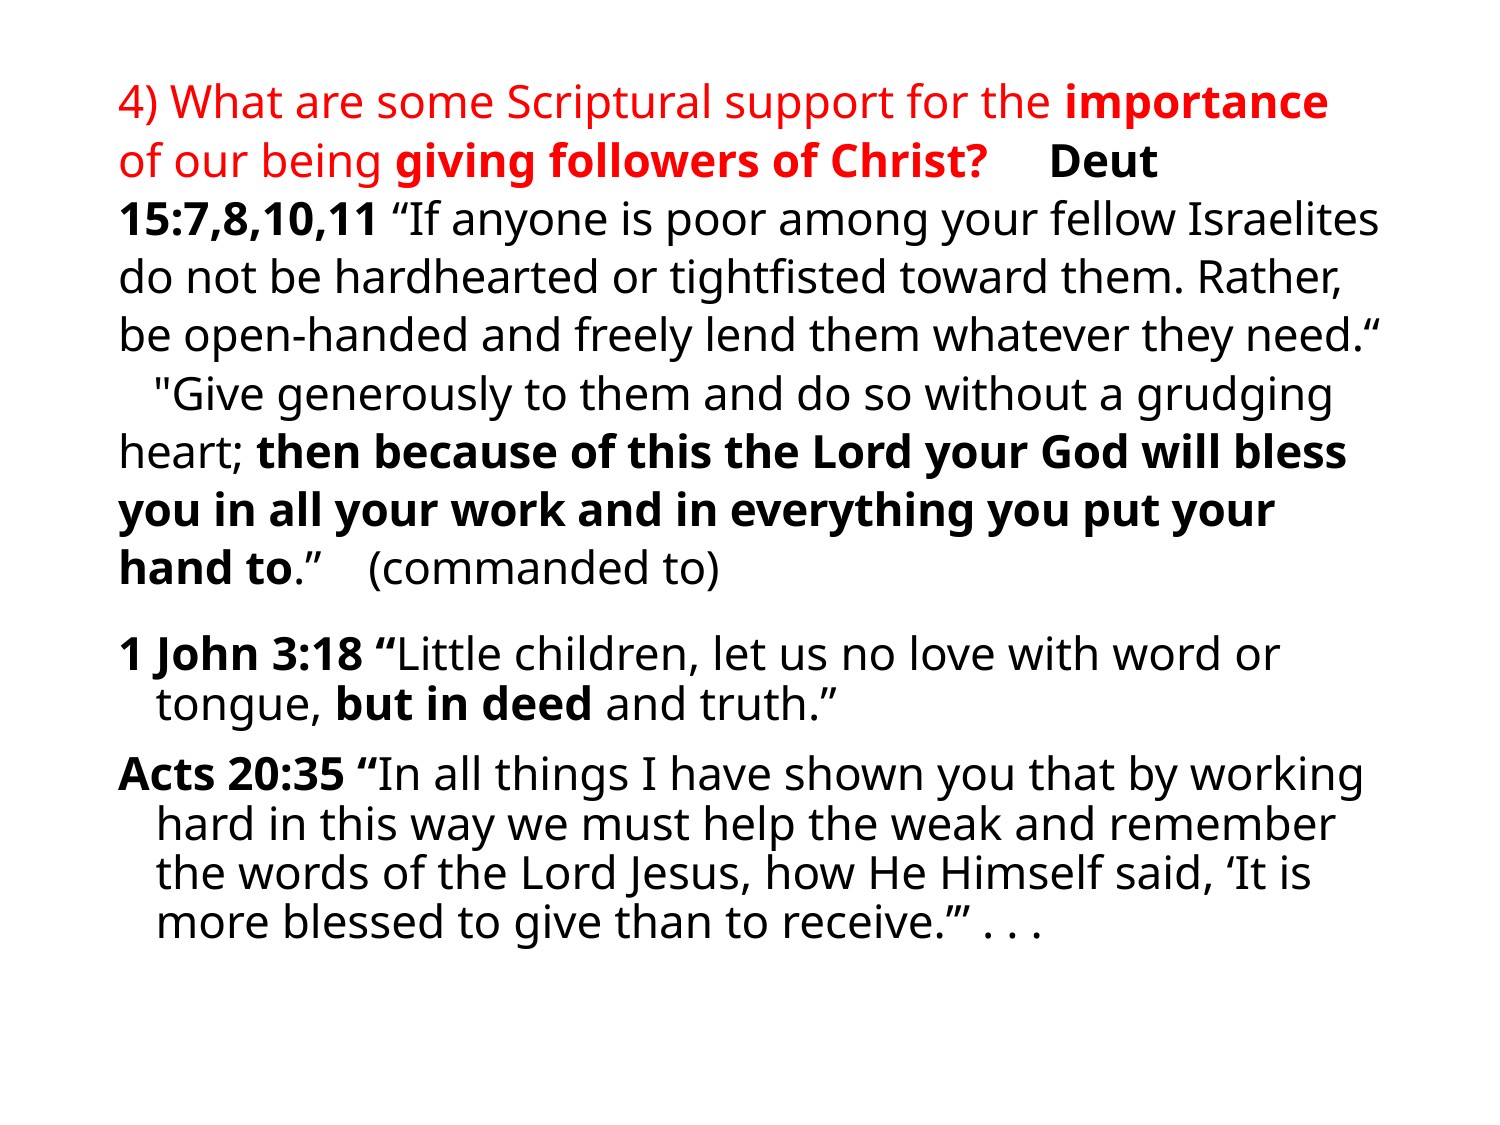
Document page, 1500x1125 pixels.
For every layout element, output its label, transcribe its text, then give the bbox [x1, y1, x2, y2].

list 4) What are some Scriptural support for the importance of our being giving followers of Christ? Deut 15:7,8,10,11 “If anyone is poor among your fellow Israelites do not be hardhearted or tightfisted toward them. Rather, be open-handed and freely lend them whatever they need.“ "Give generously to them and do so without a grudging heart; then because of this the Lord your God will bless you in all your work and in everything you put your hand to.” (commanded to) 1 John 3:18 “Little children, let us no love with word or tongue, but in deed and truth.” Acts 20:35 “In all things I have shown you that by working hard in this way we must help the weak and remember the words of the Lord Jesus, how He Himself said, ‘It is more blessed to give than to receive.’” . . . [103, 62, 1397, 1029]
